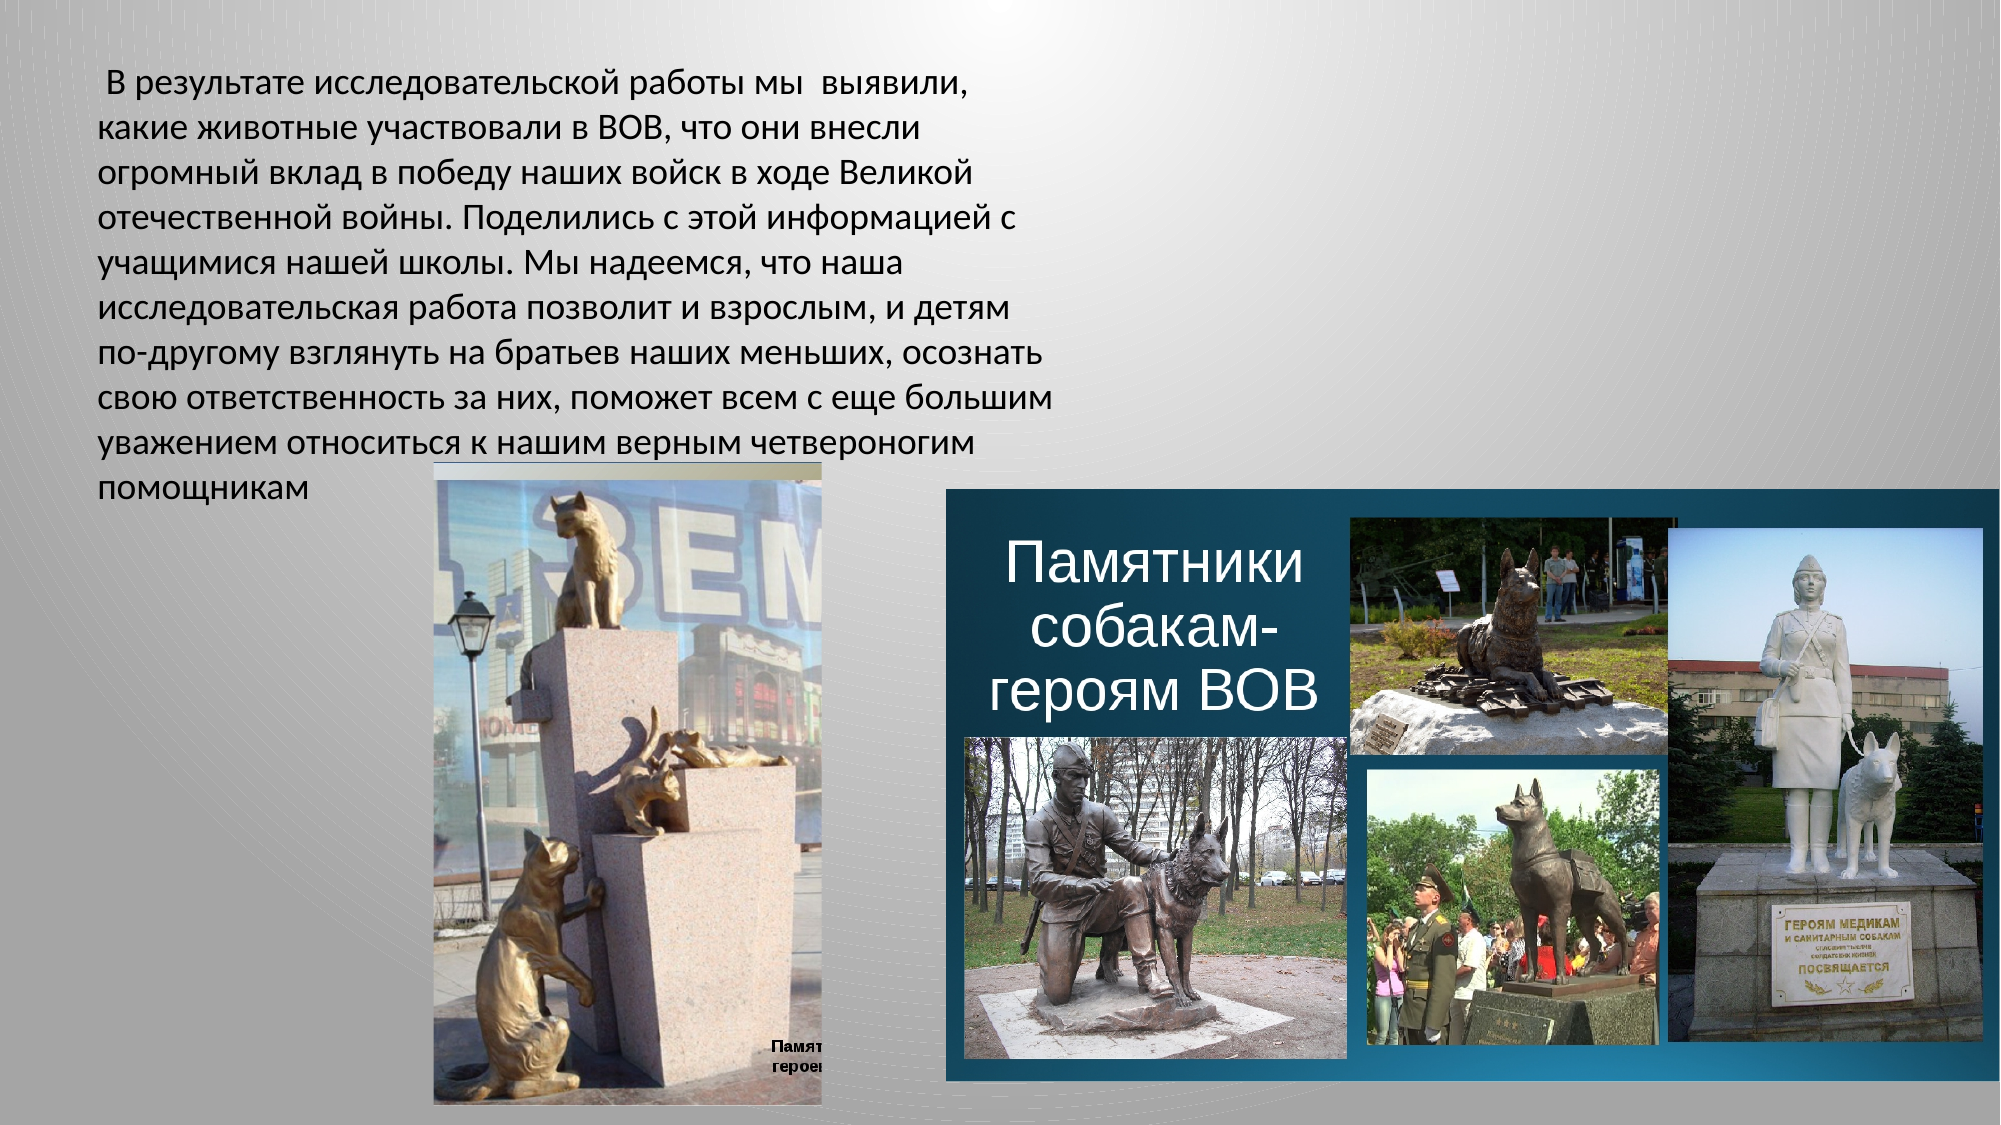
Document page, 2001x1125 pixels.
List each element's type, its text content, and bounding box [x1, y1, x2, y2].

picture [946, 489, 2000, 1082]
text_box В результате исследовательской работы мы выявили, какие животные участвовали в ВОВ, что они внесли огромный вклад в победу наших войск в ходе Великой отечественной войны. Поделились с этой информацией с учащимися нашей школы. Мы надеемся, что наша исследовательская работа позволит и взрослым, и детям по-другому взглянуть на братьев наших меньших, осознать свою ответственность за них, поможет всем с еще большим уважением относиться к нашим верным четвероногим помощникам [82, 49, 1083, 515]
picture [433, 462, 822, 1106]
